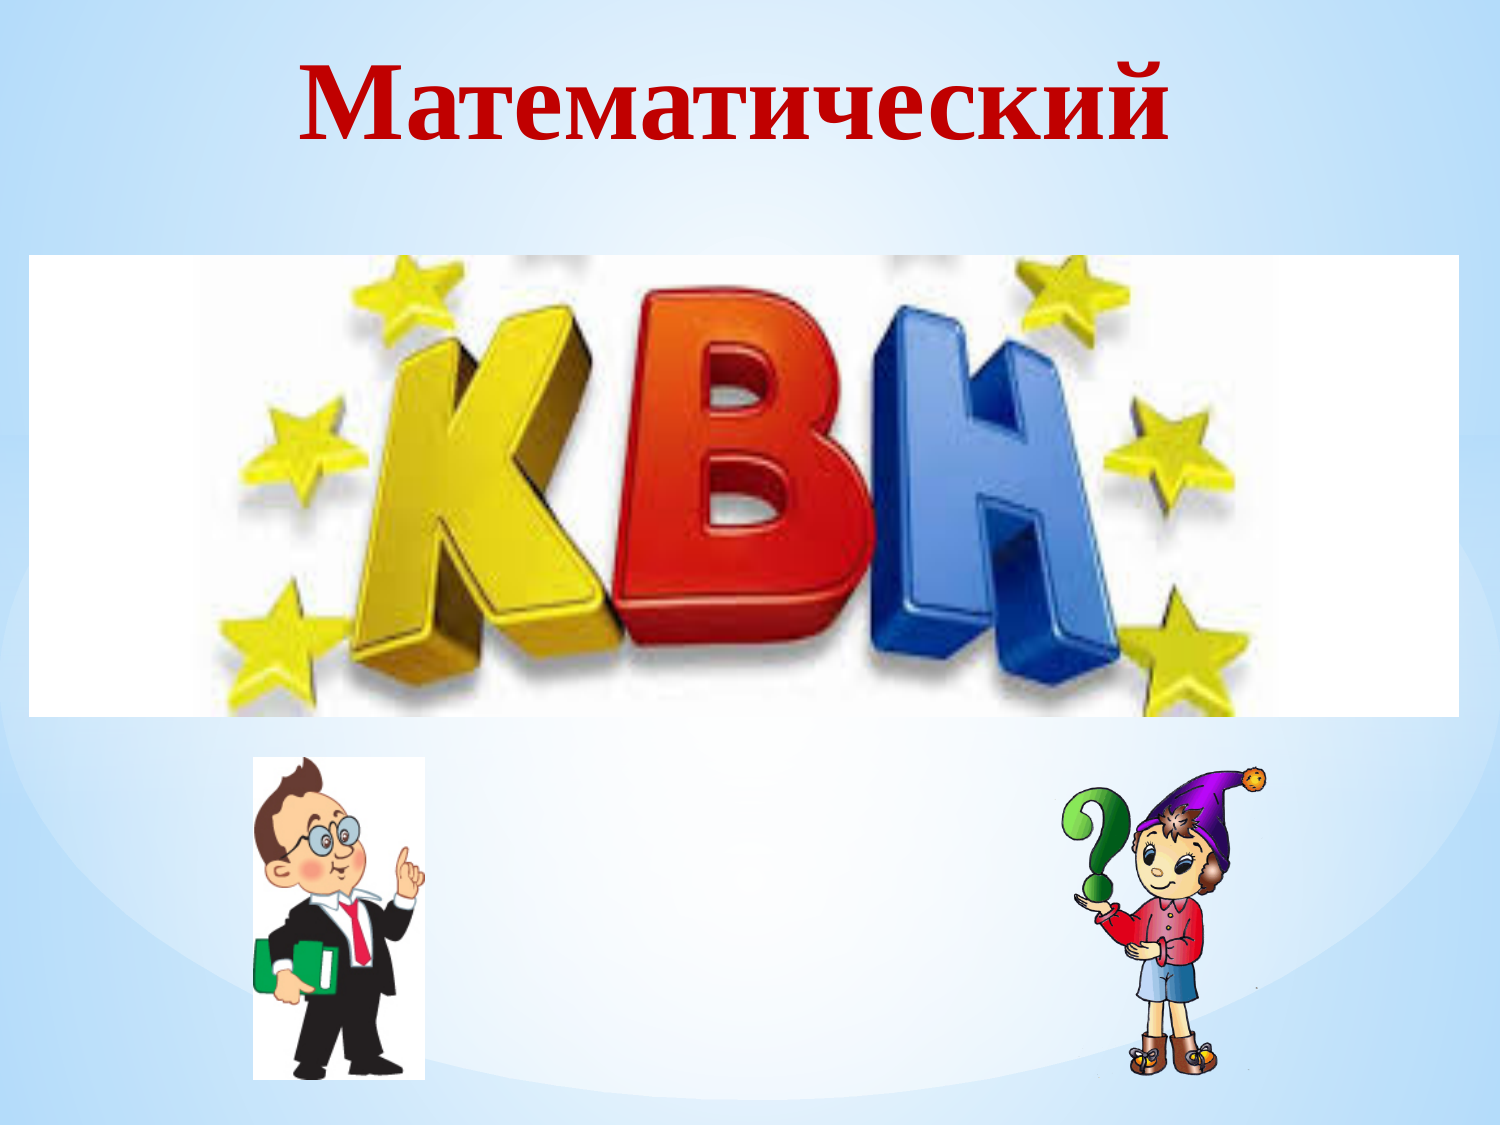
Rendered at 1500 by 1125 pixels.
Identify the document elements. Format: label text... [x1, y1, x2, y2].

picture [253, 756, 425, 1080]
title Математический [253, 19, 1223, 220]
picture [29, 255, 1460, 717]
picture [1052, 765, 1274, 1079]
